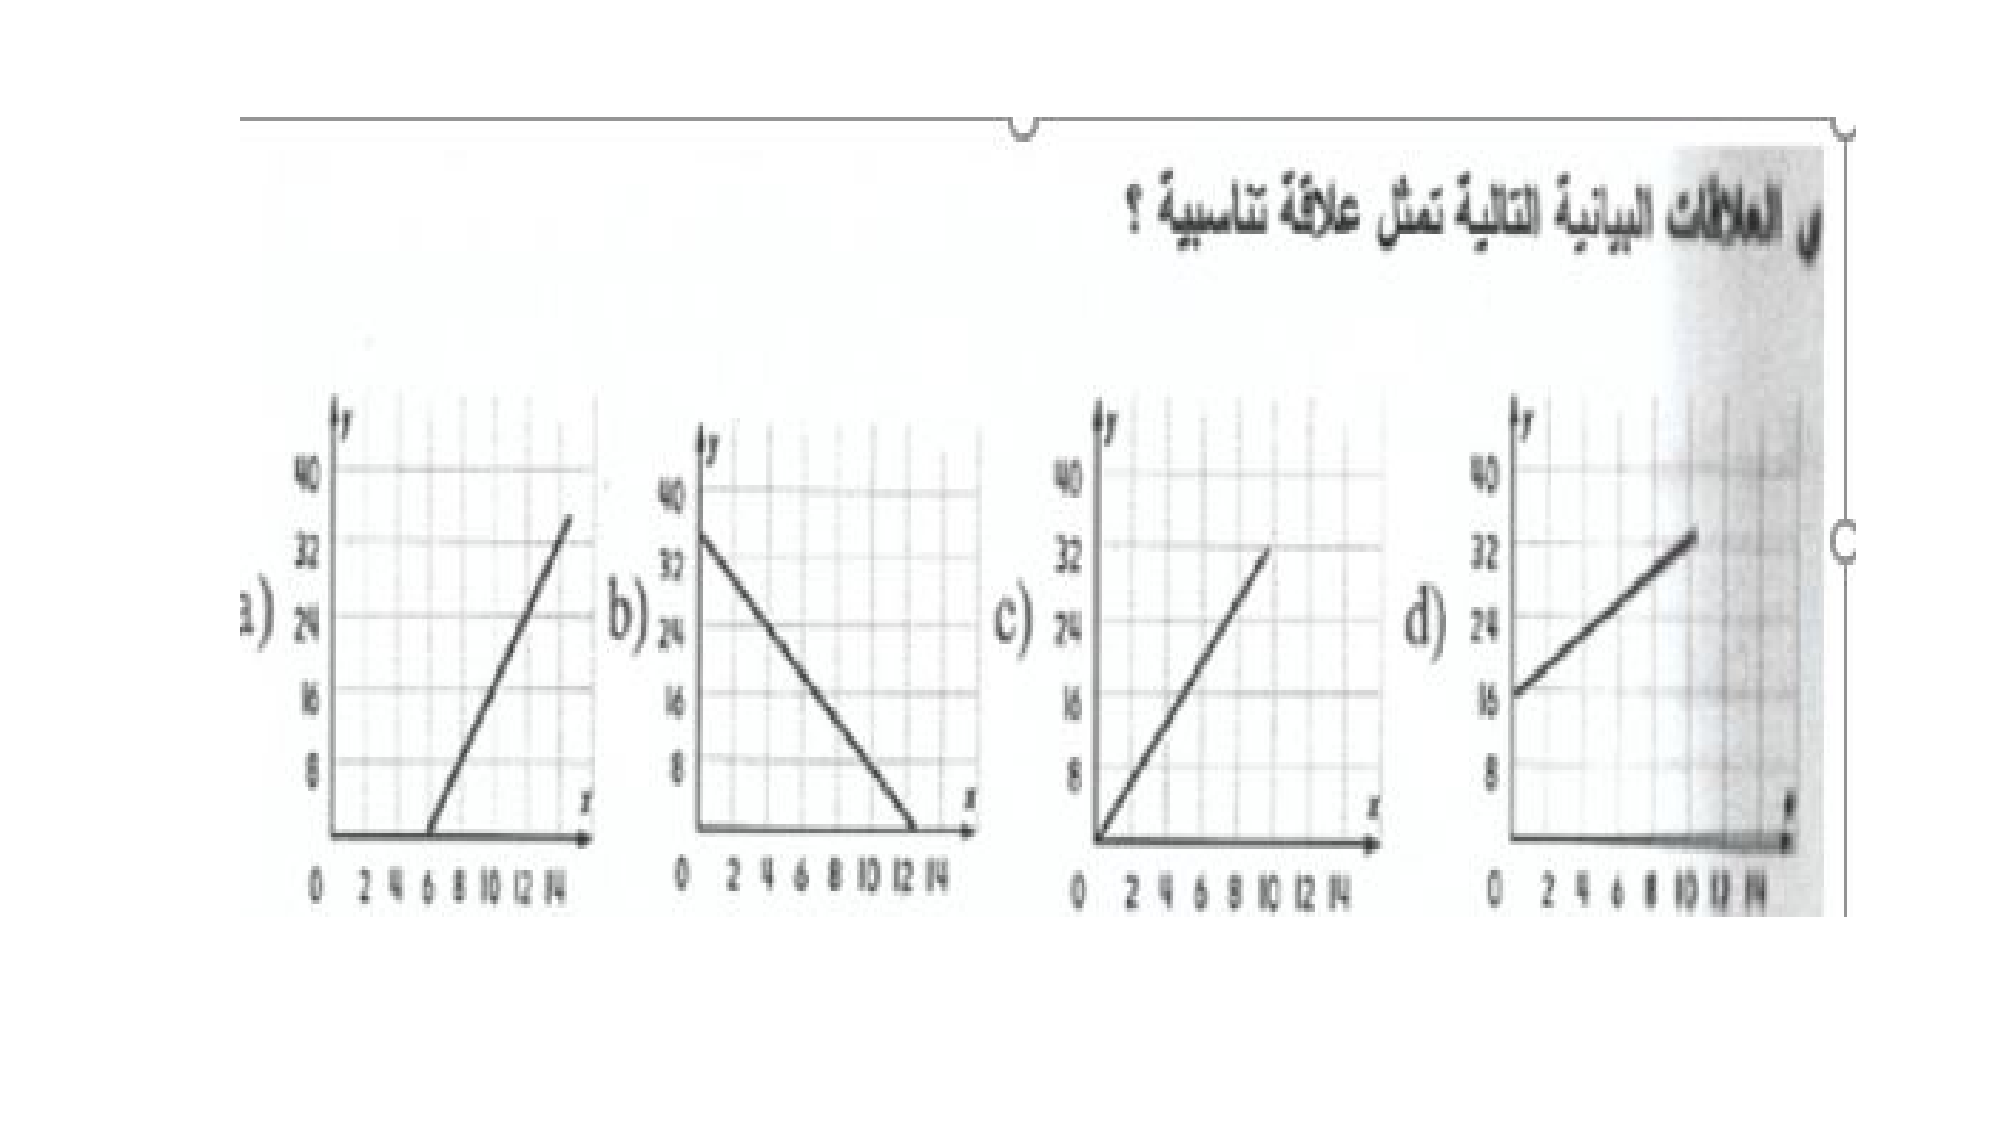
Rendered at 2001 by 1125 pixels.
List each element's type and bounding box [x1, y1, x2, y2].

picture [239, 117, 1856, 917]
